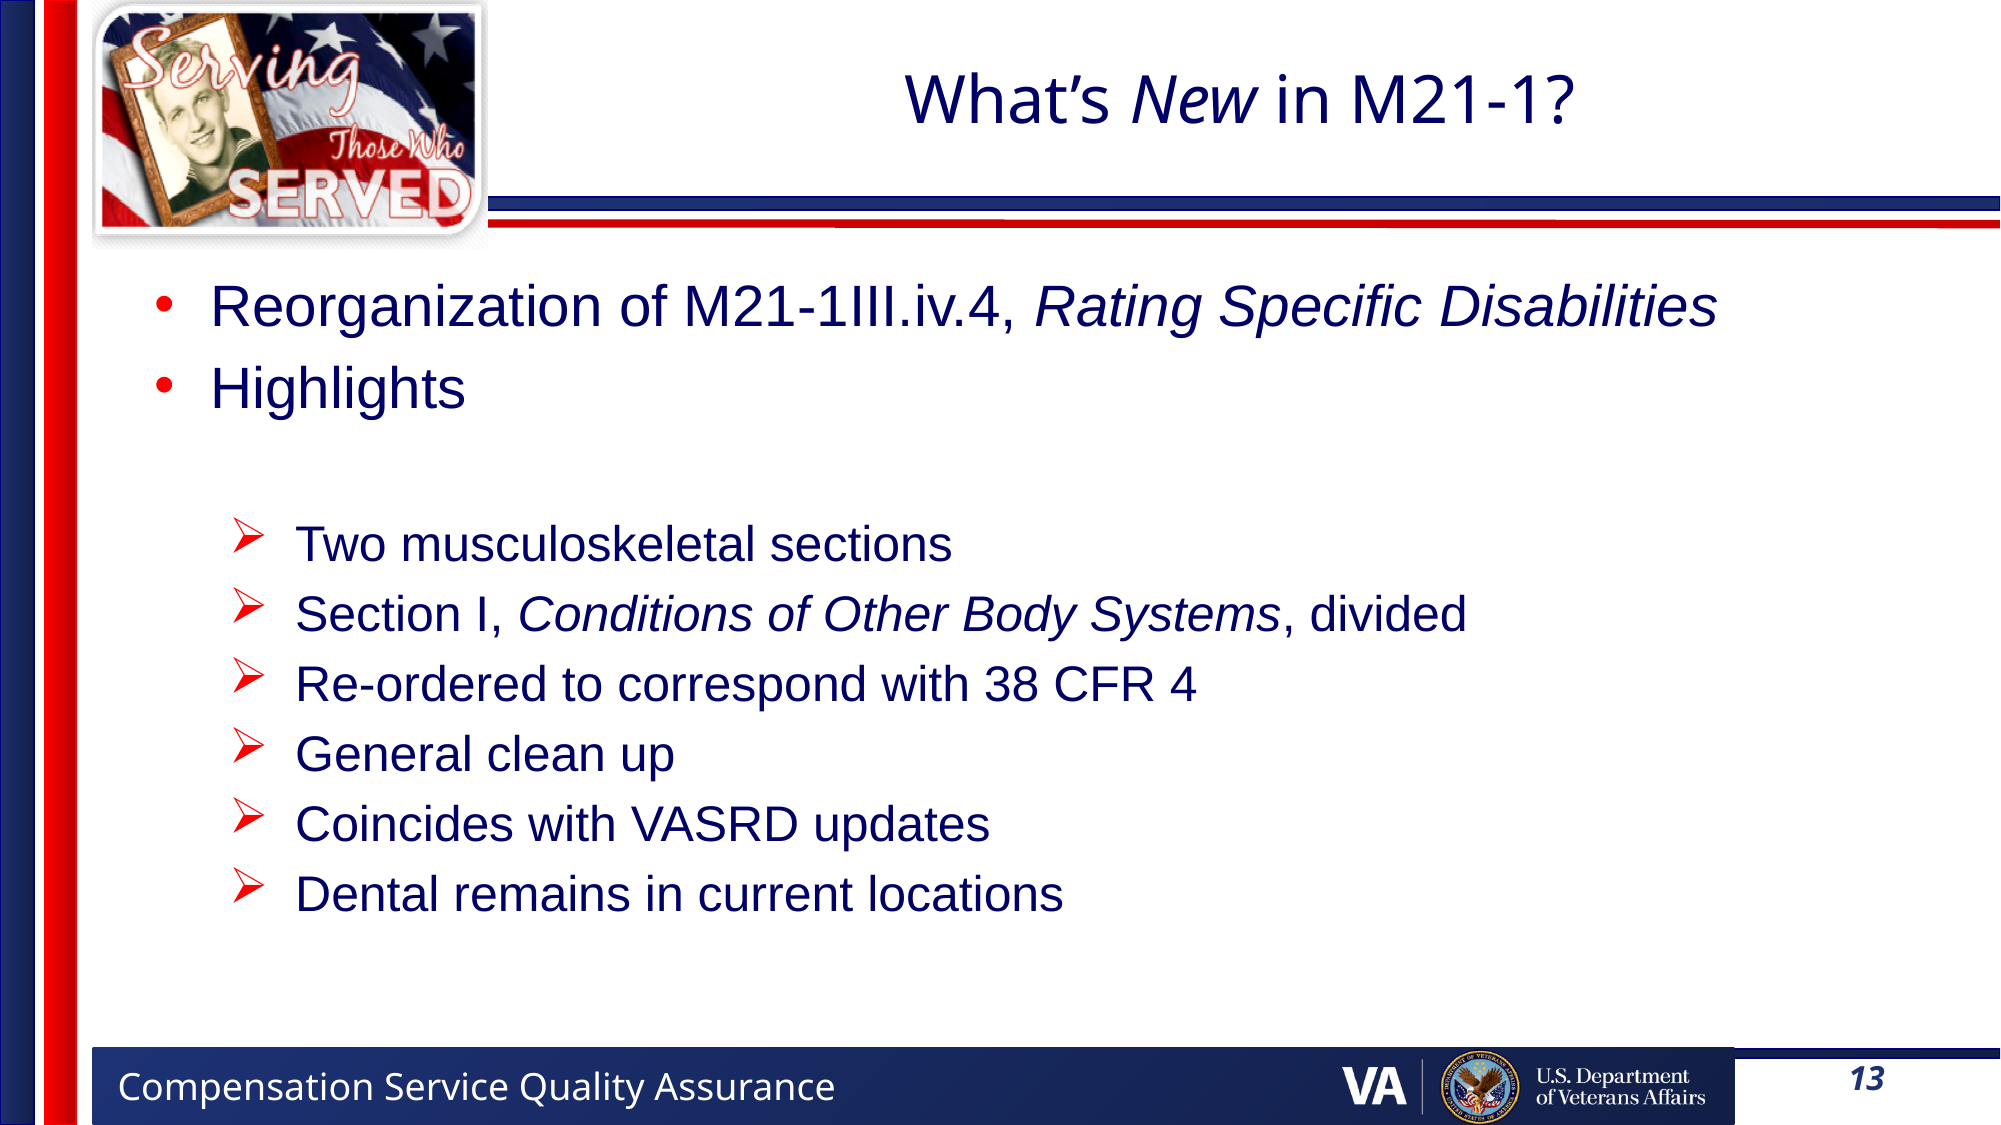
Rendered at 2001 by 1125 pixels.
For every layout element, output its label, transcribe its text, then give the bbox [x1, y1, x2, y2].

title What’s New in M21-1? [479, 0, 2000, 194]
list Reorganization of M21-1III.iv.4, Rating Specific Disabilities Highlights Two musculoskeletal sections Section I, Conditions of Other Body Systems, divided Re-ordered to correspond with 38 CFR 4 General clean up Coincides with VASRD updates Dental remains in current locations [138, 260, 1935, 1031]
picture [1342, 1049, 1705, 1125]
picture [92, 0, 488, 249]
slide_number 13 [1733, 1042, 2000, 1118]
